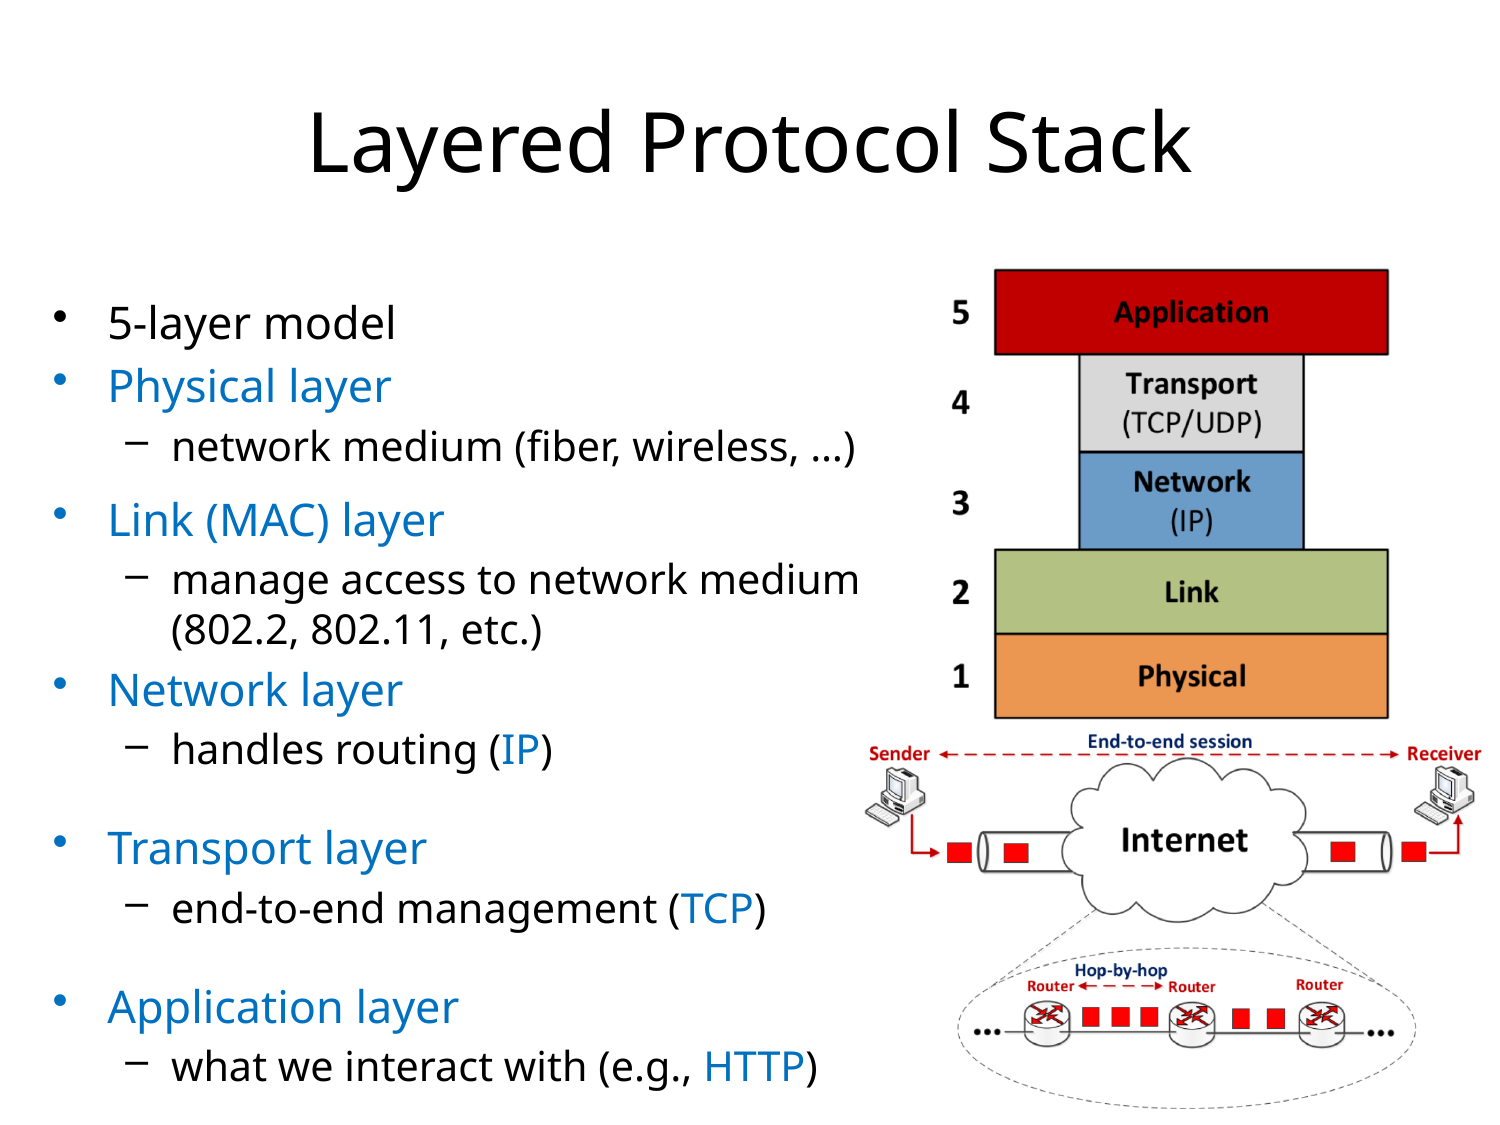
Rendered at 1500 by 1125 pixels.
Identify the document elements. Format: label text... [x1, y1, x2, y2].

picture [849, 262, 1488, 1113]
list 5-layer model Physical layer network medium (fiber, wireless, …) Link (MAC) layer manage access to network medium (802.2, 802.11, etc.) Network layer handles routing (IP) Transport layer end-to-end management (TCP) Application layer what we interact with (e.g., HTTP) [37, 287, 892, 1113]
title Layered Protocol Stack [75, 45, 1425, 233]
